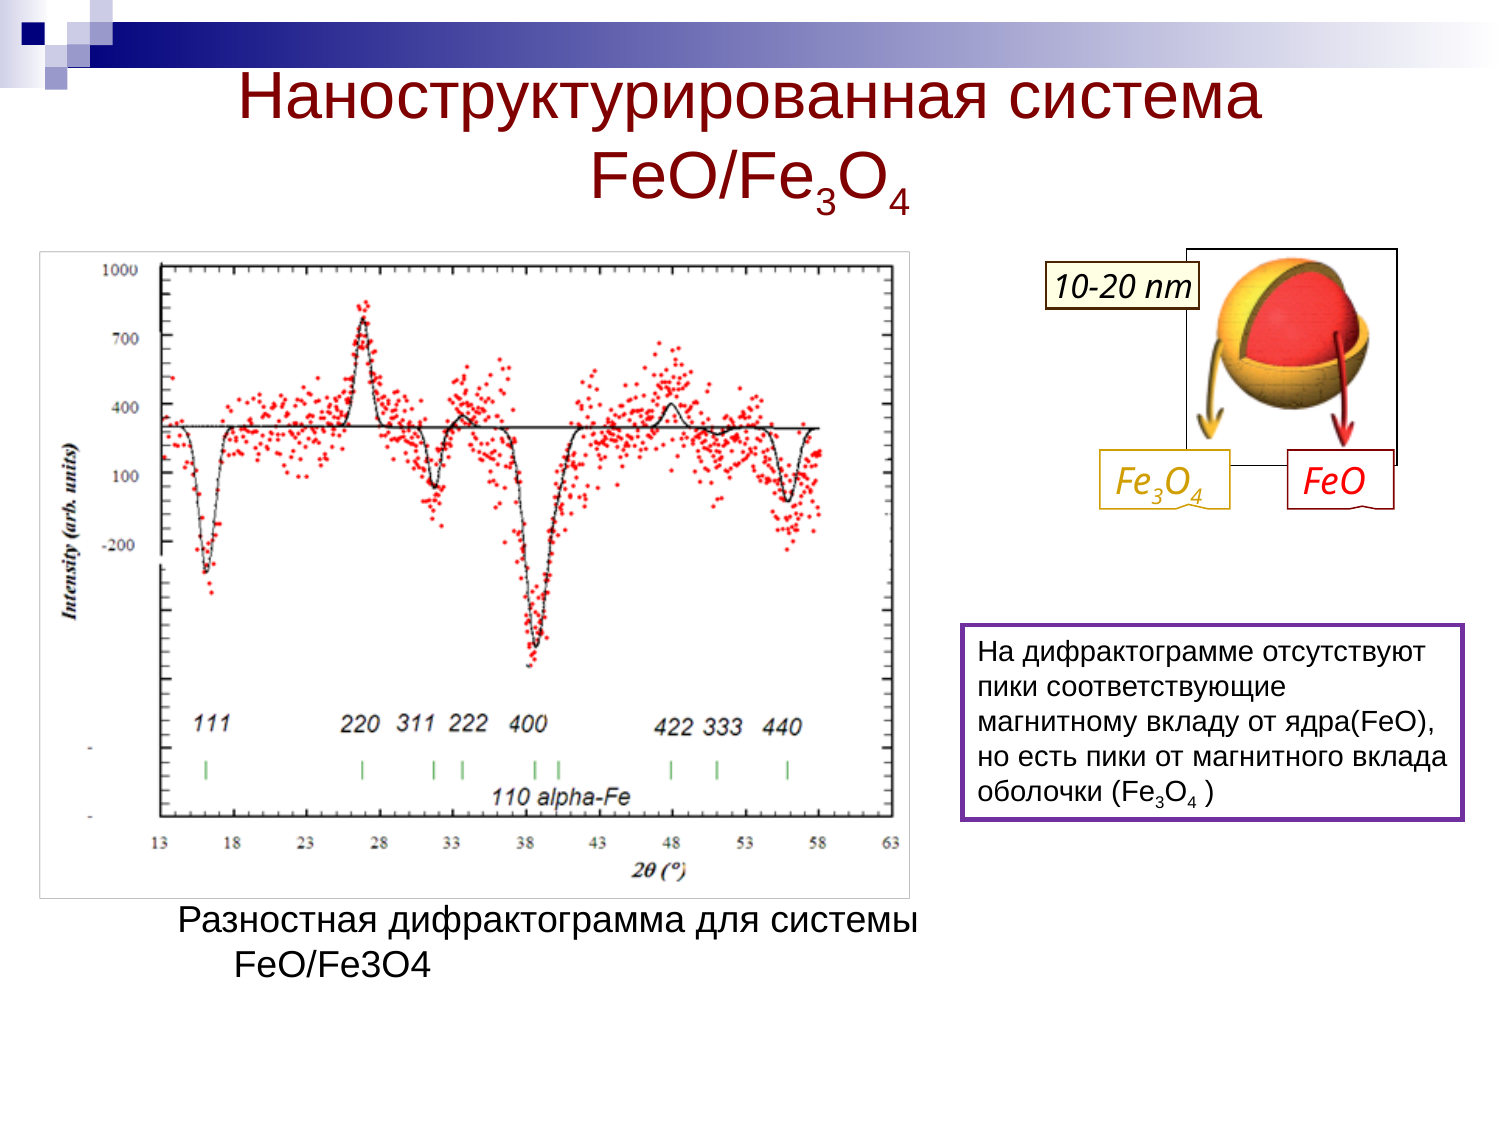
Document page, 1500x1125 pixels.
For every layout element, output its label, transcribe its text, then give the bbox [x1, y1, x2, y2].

text_box Разностная дифрактограмма для системы FeO/Fe3O4 [162, 887, 950, 963]
text_box FeO [1287, 474, 1394, 509]
text_box Fe3O4 [1099, 450, 1230, 509]
text_box 10-20 nm [1045, 261, 1182, 309]
picture [1187, 249, 1397, 465]
title Наноструктурированная система FeO/Fe3O4 [74, 24, 1426, 251]
picture [37, 249, 913, 902]
text_box На дифрактограмме отсутствуют пики соответствующие магнитному вкладу от ядра(FeO), но есть пики от магнитного вклада оболочки (Fe3O4 ) [962, 624, 1463, 820]
